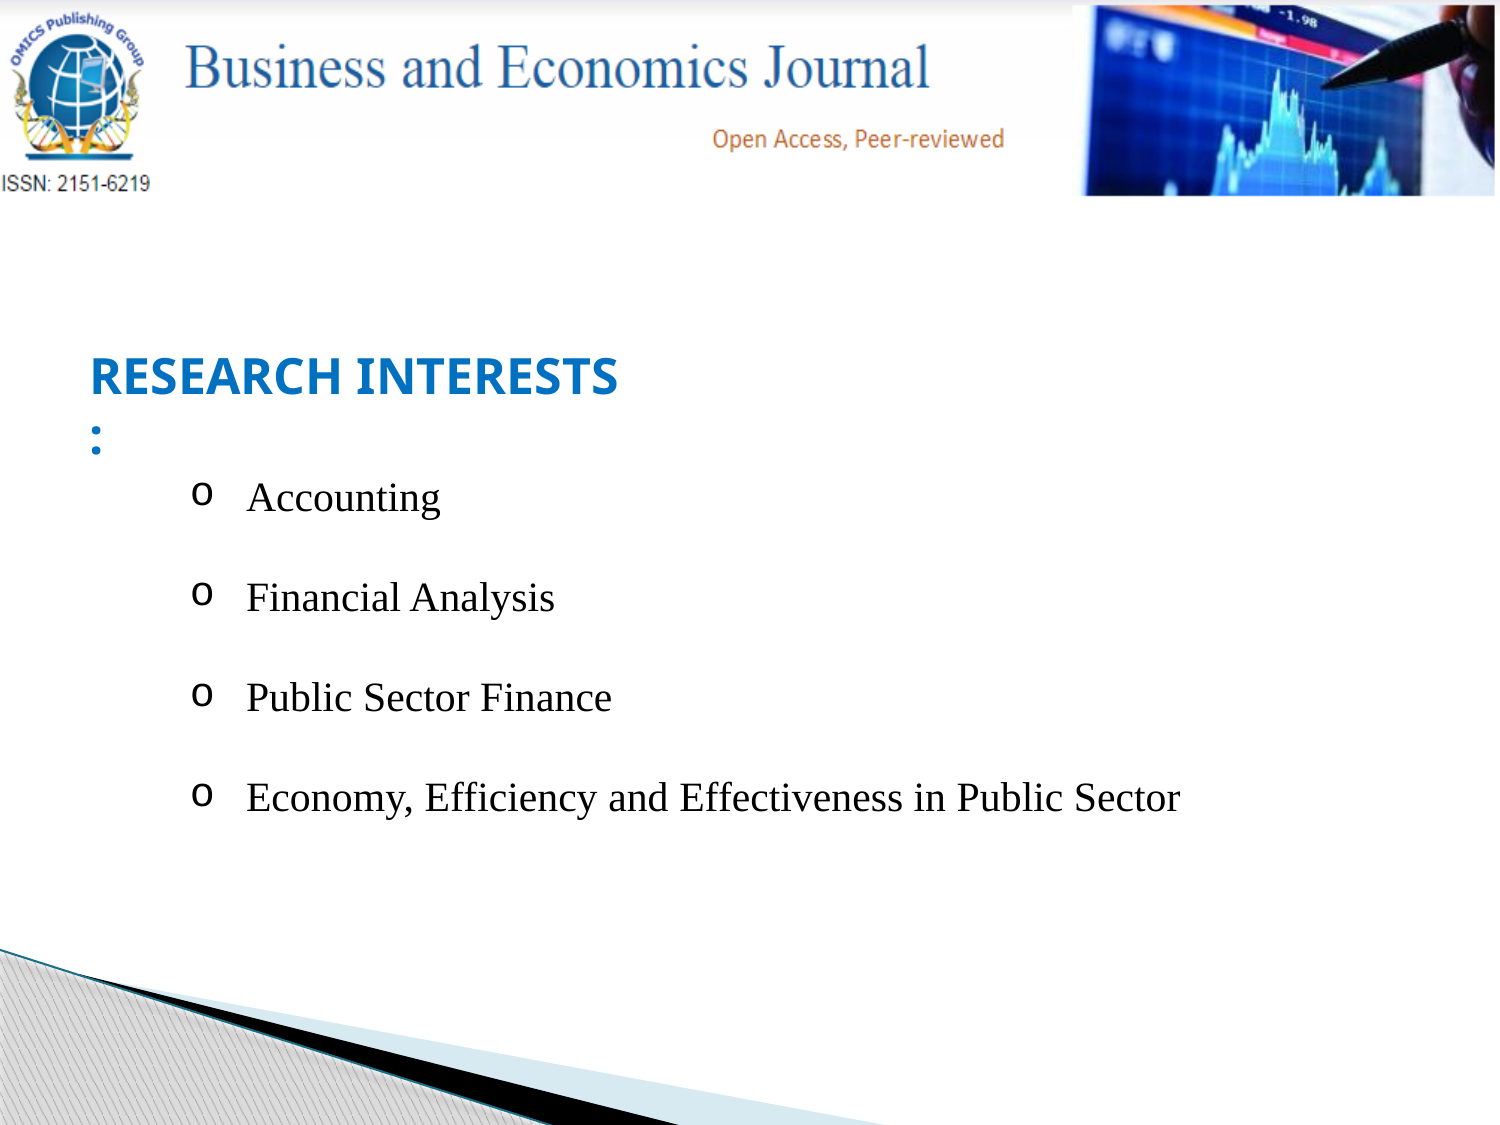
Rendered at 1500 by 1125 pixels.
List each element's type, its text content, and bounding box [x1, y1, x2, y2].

picture [0, 0, 1500, 201]
text_box Accounting Financial Analysis Public Sector Finance Economy, Efficiency and Effectiveness in Public Sector [174, 412, 1263, 828]
text_box RESEARCH INTERESTS : [75, 336, 638, 472]
